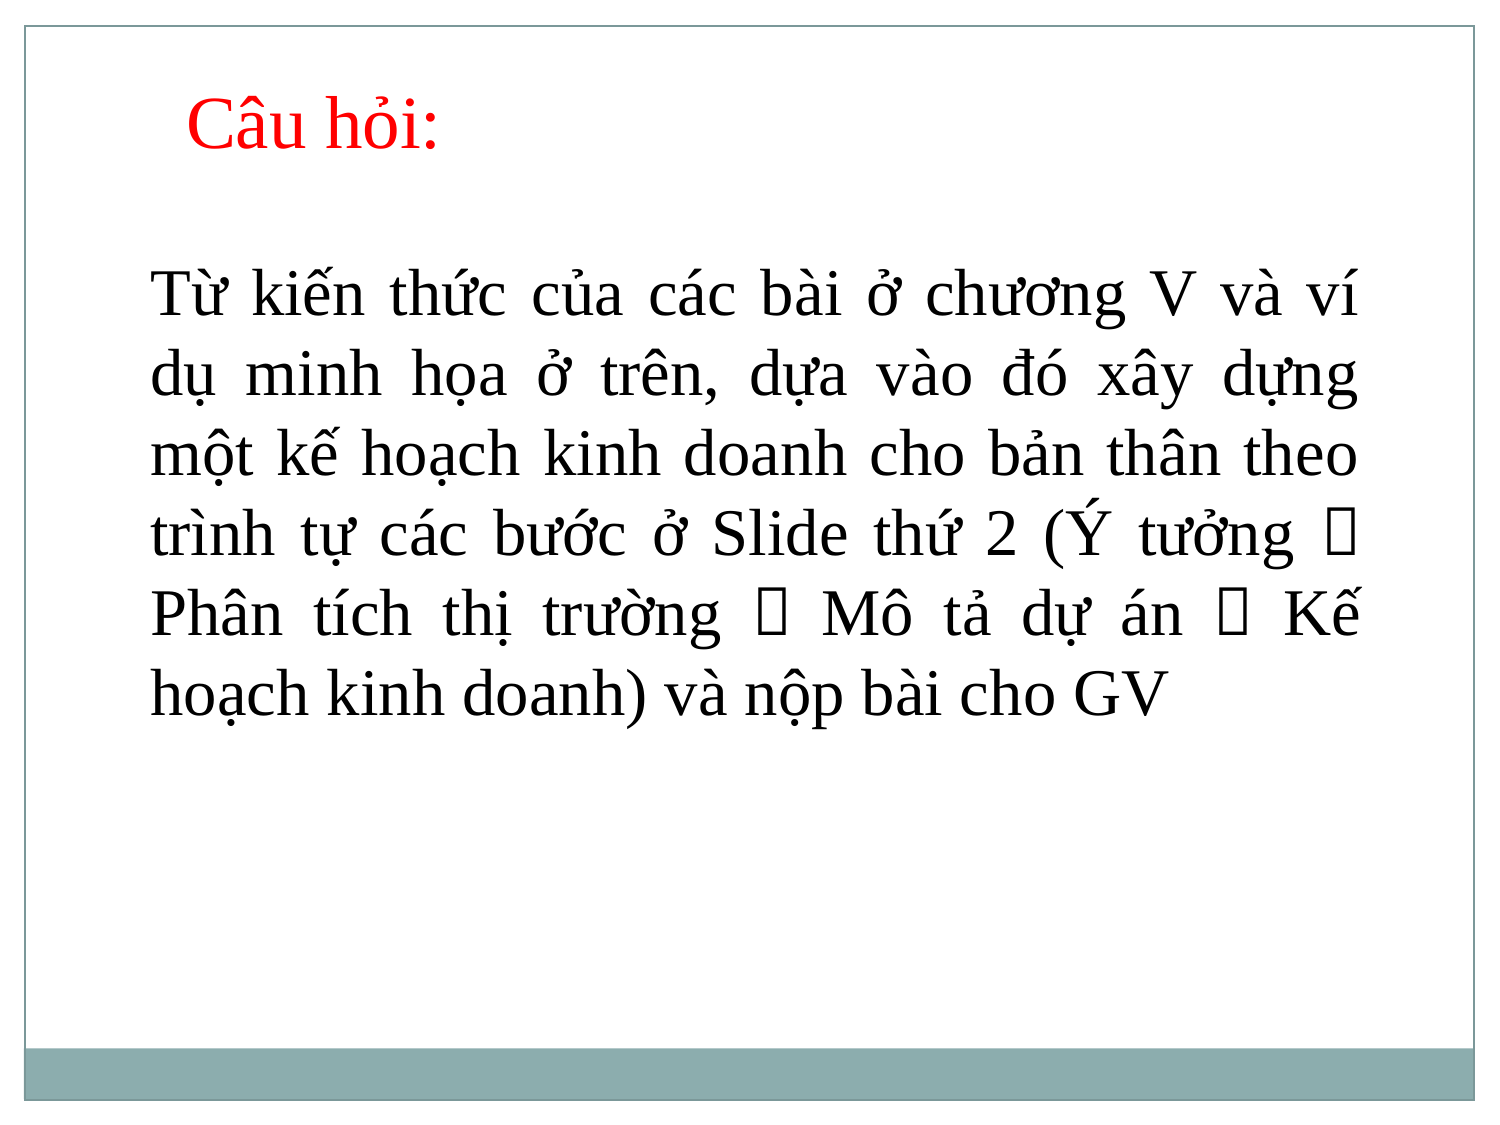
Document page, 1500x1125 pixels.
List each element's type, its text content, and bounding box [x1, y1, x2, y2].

text_box Từ kiến thức của các bài ở chương V và ví dụ minh họa ở trên, dựa vào đó xây dựng một kế hoạch kinh doanh cho bản thân theo trình tự các bước ở Slide thứ 2 (Ý tưởng  Phân tích thị trường  Mô tả dự án  Kế hoạch kinh doanh) và nộp bài cho GV [135, 241, 1376, 737]
text_box Câu hỏi: [171, 66, 857, 172]
